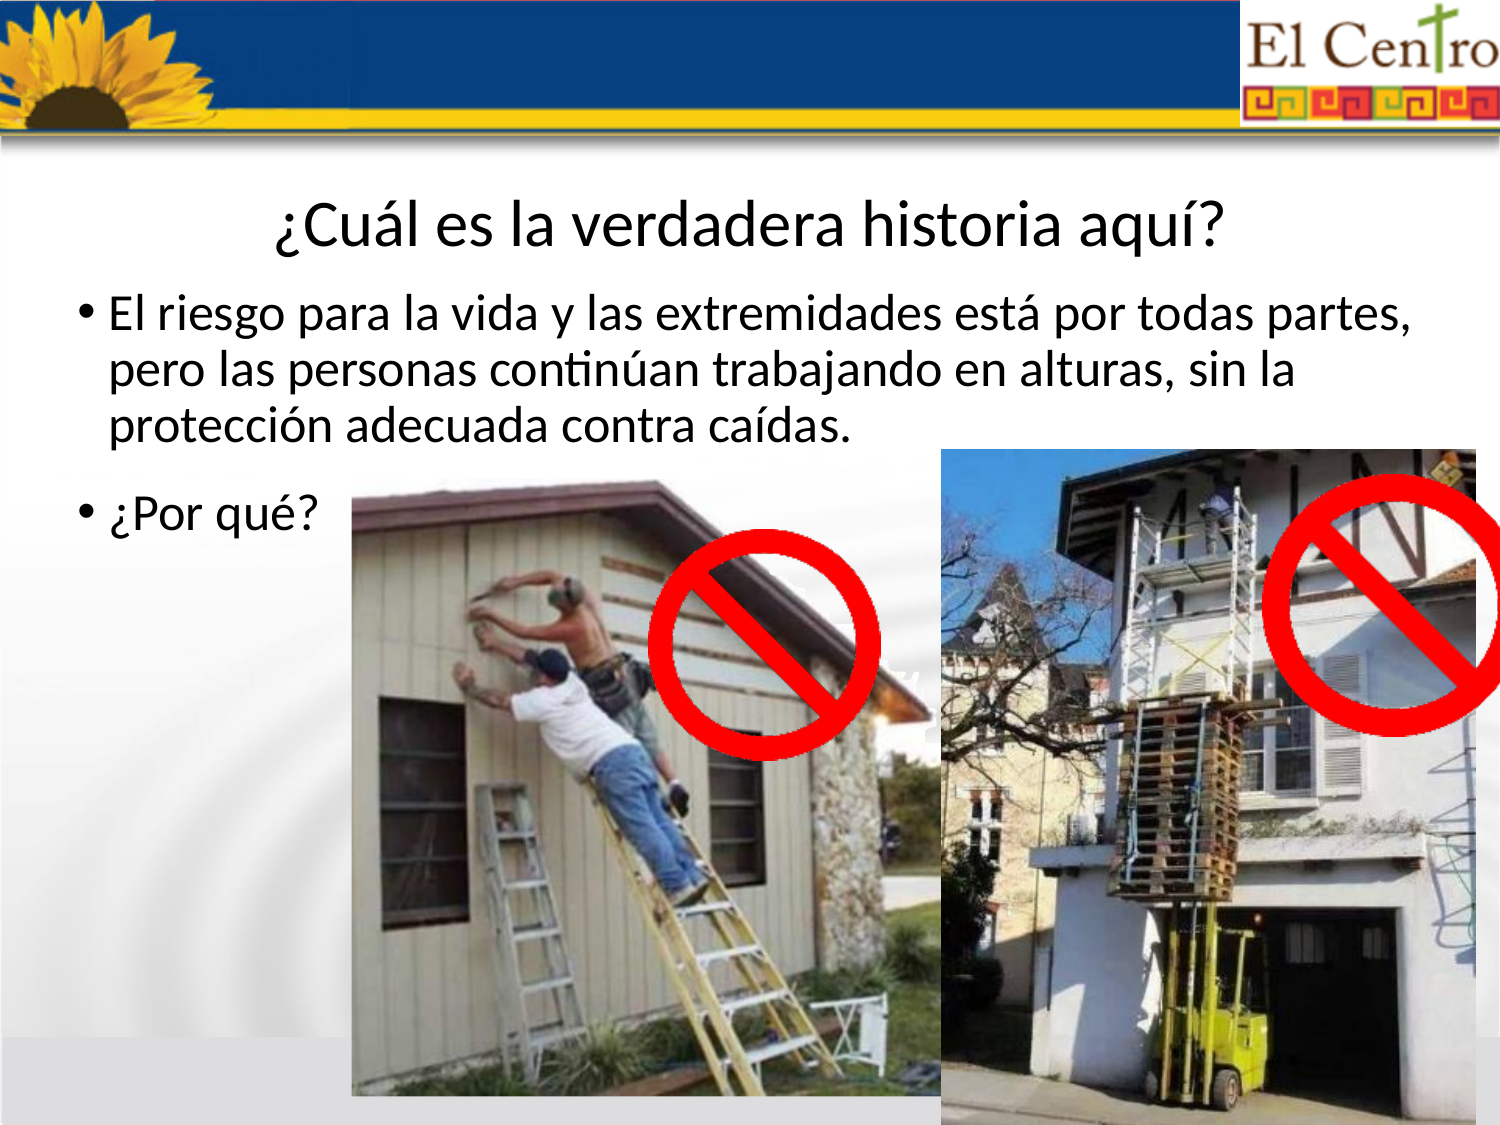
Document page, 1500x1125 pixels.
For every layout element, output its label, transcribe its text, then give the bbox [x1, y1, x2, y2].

list El riesgo para la vida y las extremidades está por todas partes, pero las personas continúan trabajando en alturas, sin la protección adecuada contra caídas. ¿Por qué? [69, 277, 1496, 642]
title ¿Cuál es la verdadera historia aquí? [74, 125, 1426, 277]
picture [0, 0, 1500, 1125]
